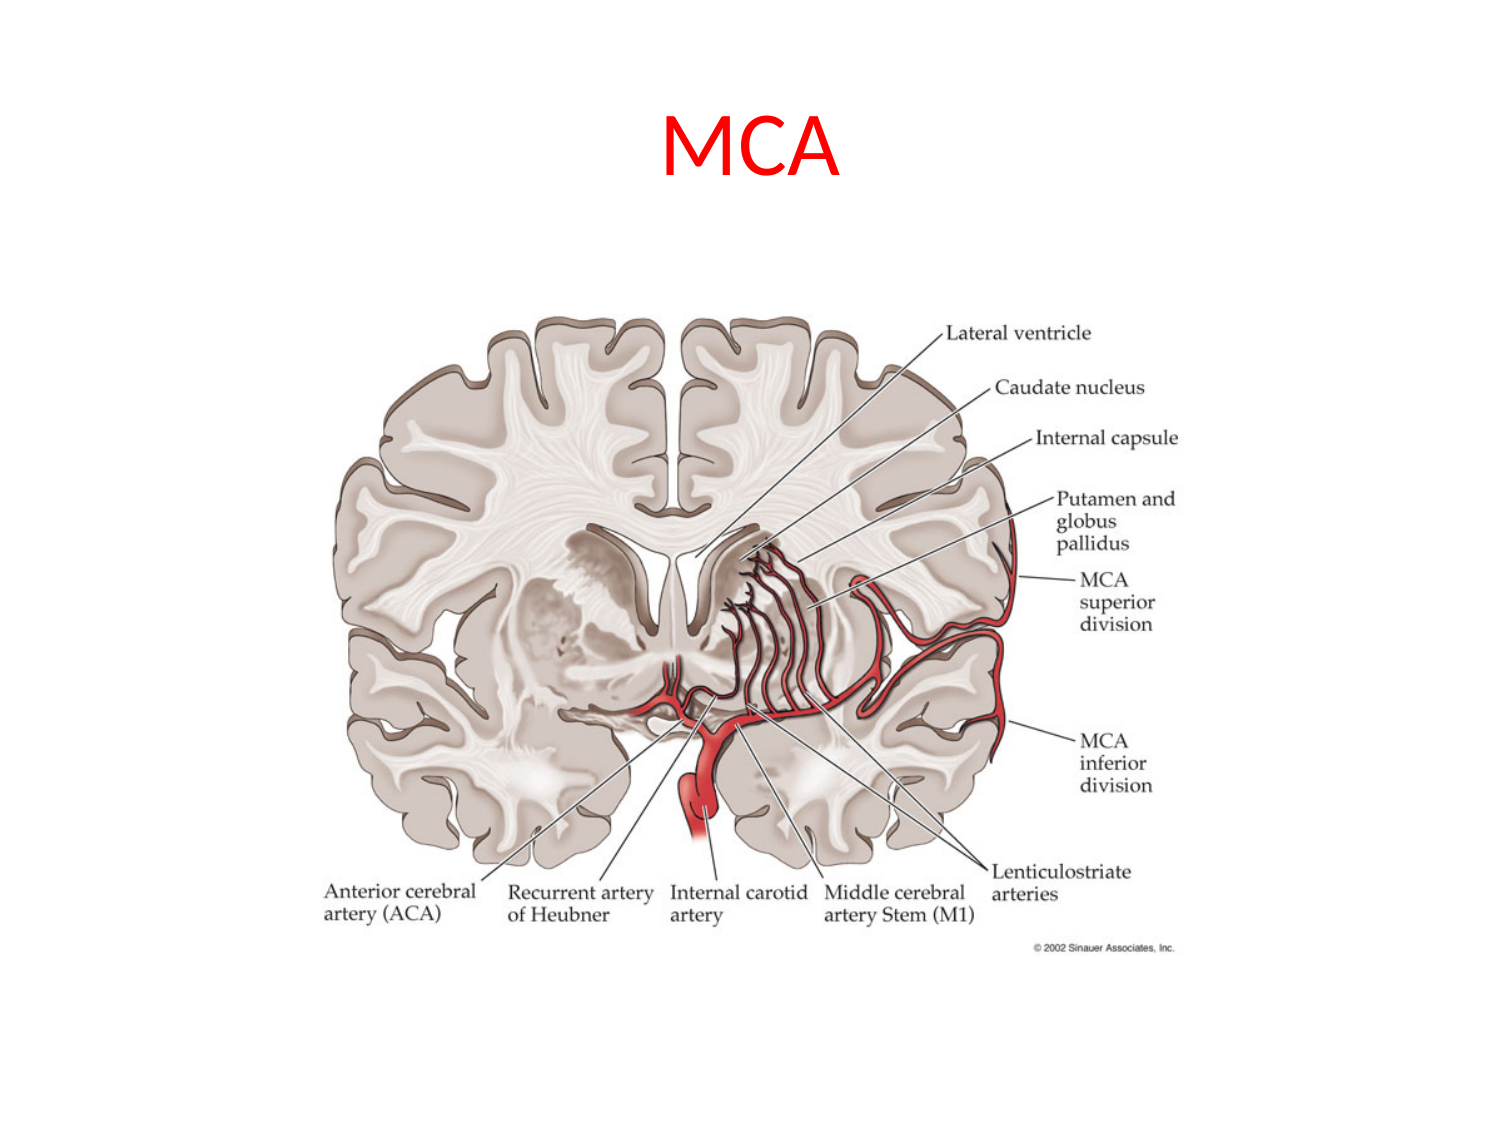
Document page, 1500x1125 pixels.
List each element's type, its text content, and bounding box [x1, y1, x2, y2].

title MCA [75, 45, 1425, 233]
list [312, 304, 1188, 963]
